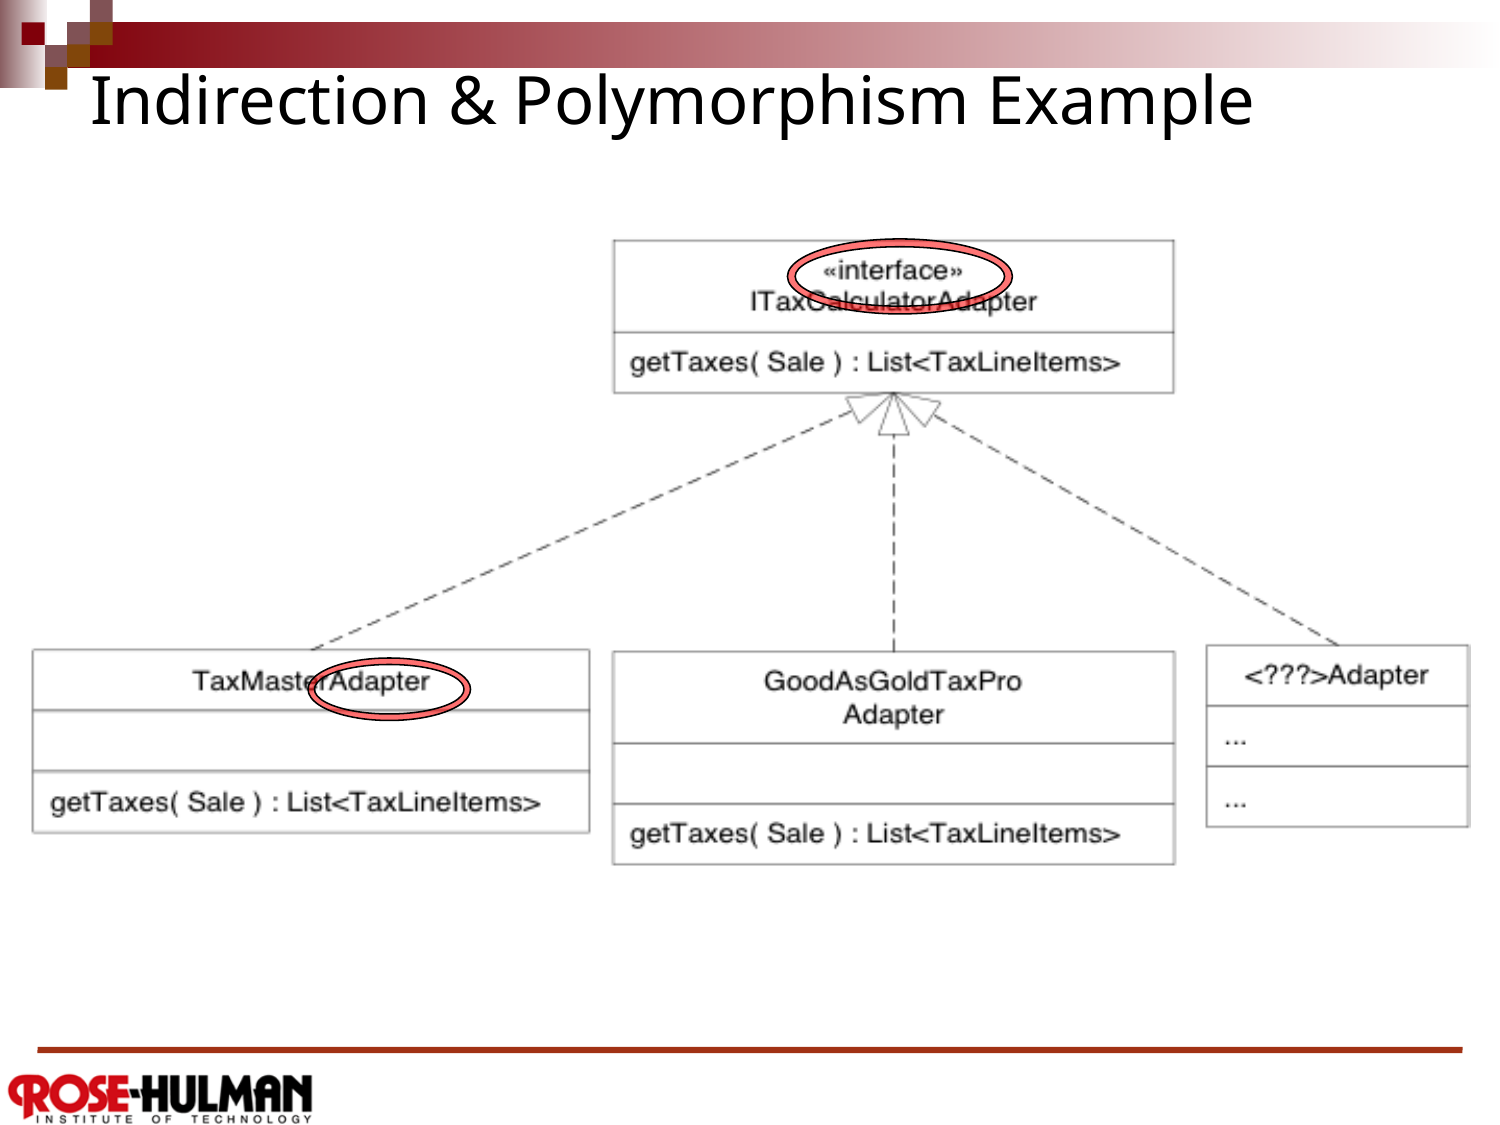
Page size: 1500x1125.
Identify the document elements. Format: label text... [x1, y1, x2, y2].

title Indirection & Polymorphism Example [74, 44, 1488, 151]
picture [0, 1071, 325, 1125]
picture [28, 176, 1486, 888]
